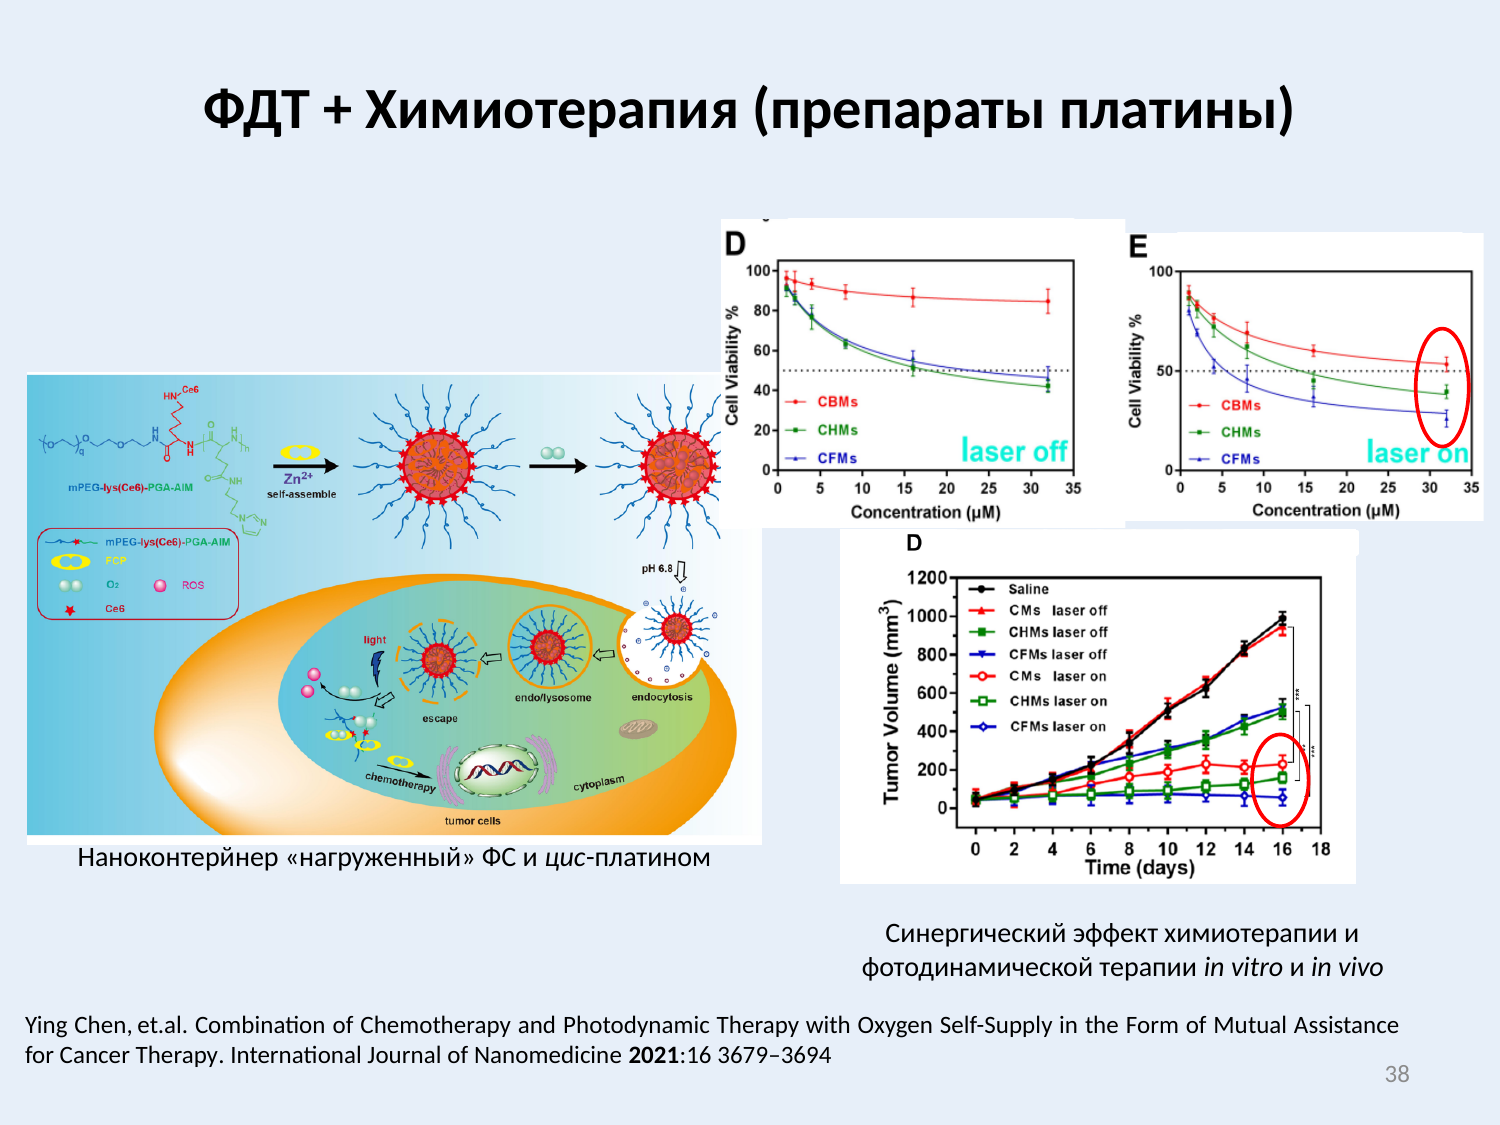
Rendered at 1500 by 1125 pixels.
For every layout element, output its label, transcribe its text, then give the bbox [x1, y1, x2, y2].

picture [27, 371, 720, 845]
title ФДТ + Химиотерапия (препараты платины) [103, 26, 1397, 184]
text_box Наноконтерйнер «нагруженный» ФС и цис-платином [62, 853, 715, 880]
text_box Ying Chen, et.al. Combination of Chemotherapy and Photodynamic Therapy with Oxygen Self-Supply in the Form of Mutual Assistance for Cancer Therapy. International Journal of Nanomedicine 2021:16 3679–3694 [10, 1001, 1417, 1076]
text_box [720, 219, 1484, 991]
slide_number 38 [1074, 1042, 1425, 1103]
